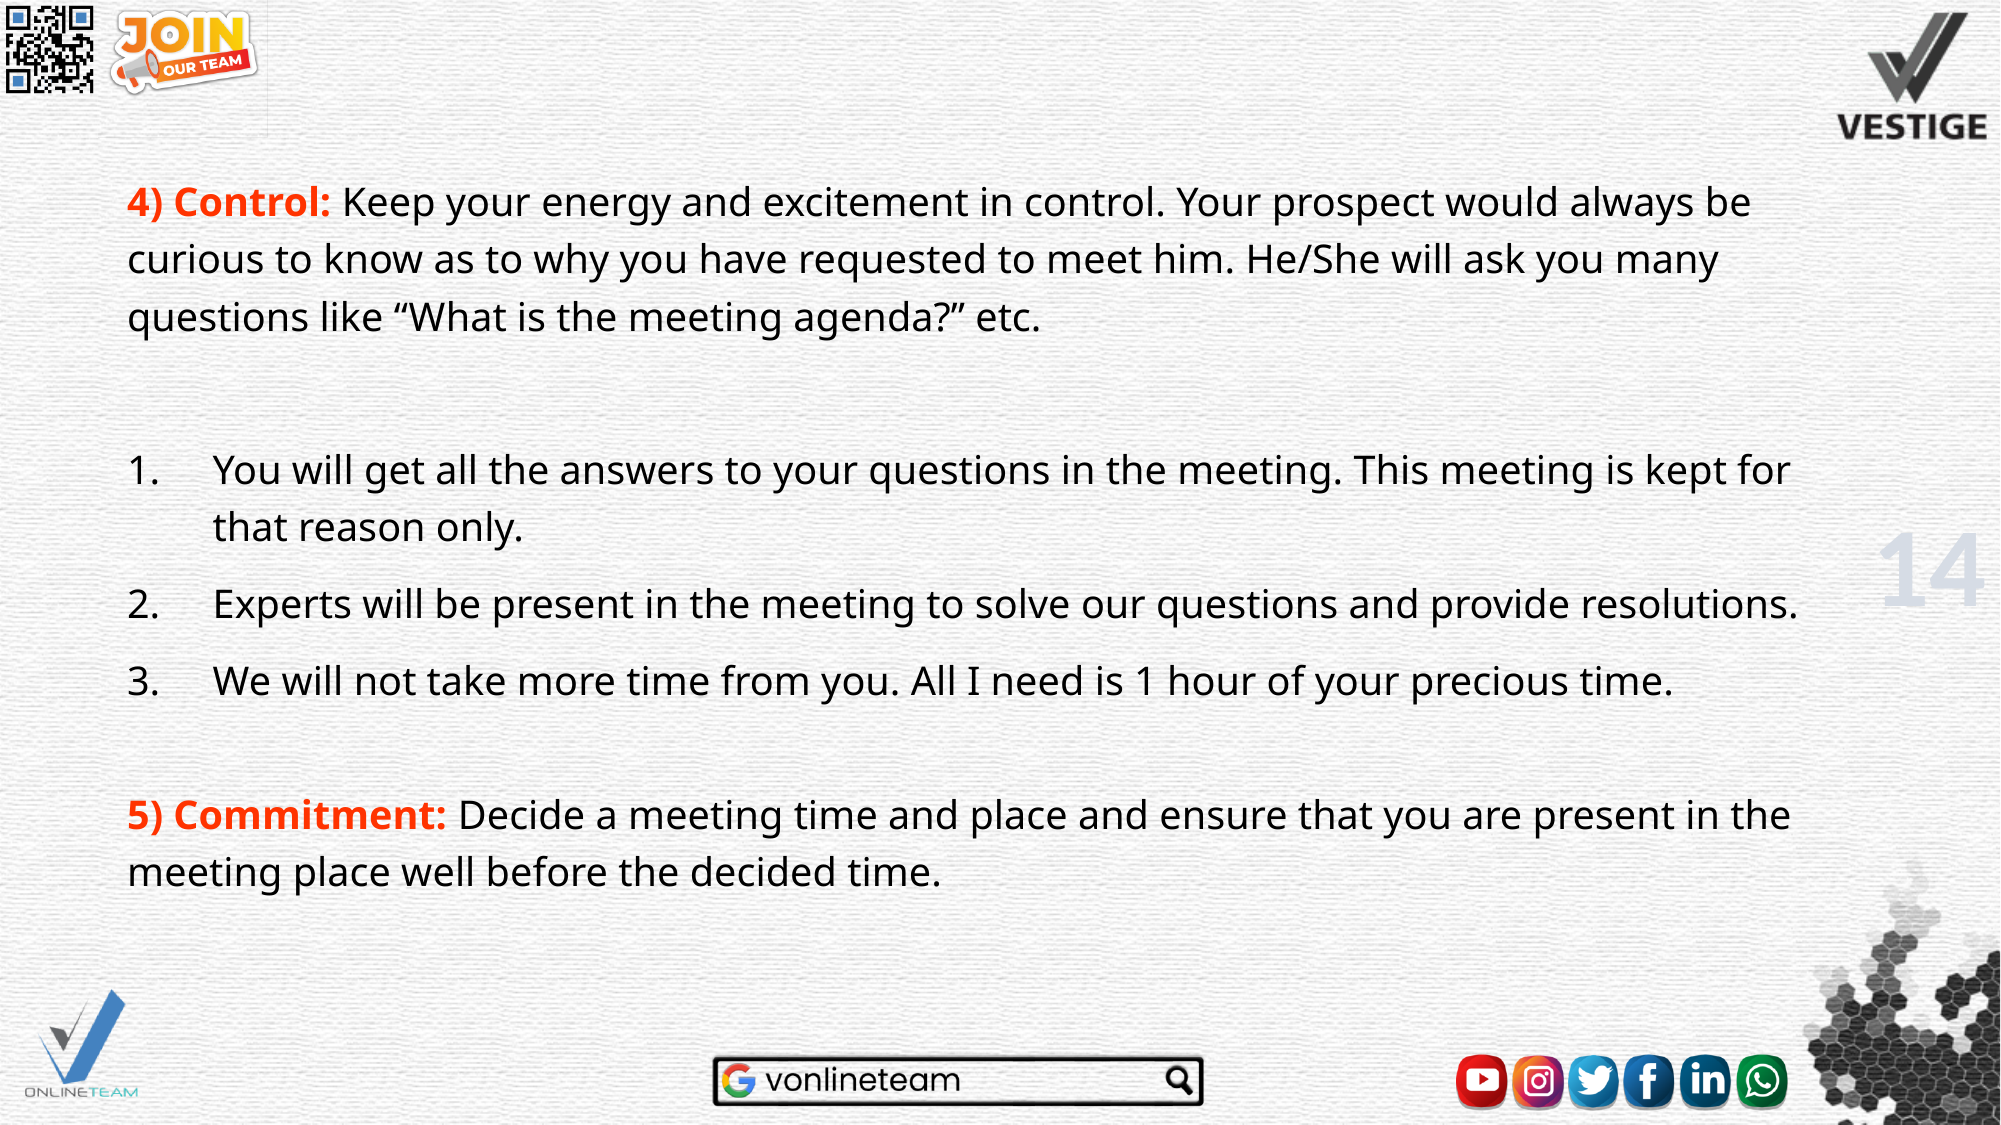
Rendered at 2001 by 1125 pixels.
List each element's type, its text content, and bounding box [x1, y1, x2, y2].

text_box 14 [1857, 486, 2000, 637]
picture [0, 0, 2001, 1125]
text_box 4) Control: Keep your energy and excitement in control. Your prospect would always be curious to know as to why you have requested to meet him. He/She will ask you many questions like “What is the meeting agenda?” etc. You will get all the answers to your questions in the meeting. This meeting is kept for that reason only. Experts will be present in the meeting to solve our questions and provide resolutions. We will not take more time from you. All I need is 1 hour of your precious time. 5) Commitment: Decide a meeting time and place and ensure that you are present in the meeting place well before the decided time. [112, 160, 1837, 910]
